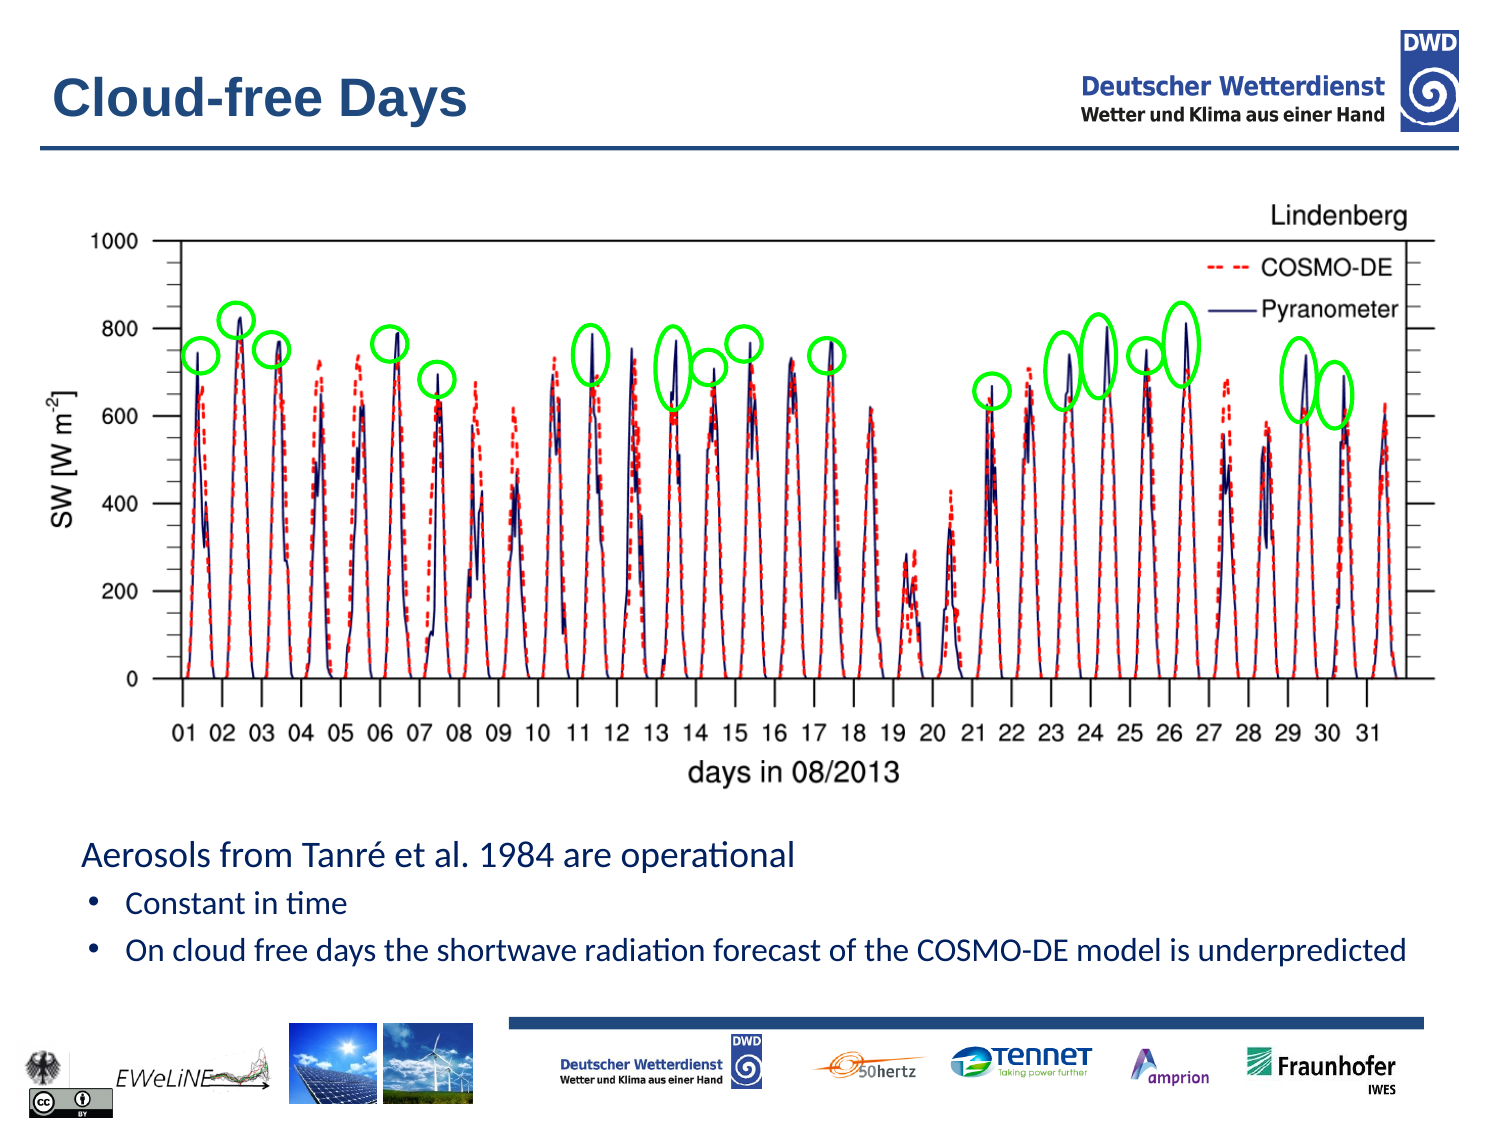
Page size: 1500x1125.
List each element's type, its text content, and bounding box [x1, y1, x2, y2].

picture [115, 1047, 272, 1094]
picture [289, 1023, 377, 1104]
picture [17, 1034, 113, 1118]
picture [950, 1046, 1093, 1079]
picture [1128, 1046, 1211, 1089]
picture [17, 195, 1463, 799]
text_box Aerosols from Tanré et al. 1984 are operational Constant in time On cloud free days the shortwave radiation forecast of the COSMO-DE model is underpredicted [0, 822, 1500, 988]
picture [1081, 30, 1459, 132]
picture [1246, 1046, 1396, 1095]
picture [560, 1034, 762, 1089]
picture [809, 1034, 928, 1095]
picture [383, 1023, 473, 1104]
text_box Cloud-free Days [38, 54, 485, 135]
